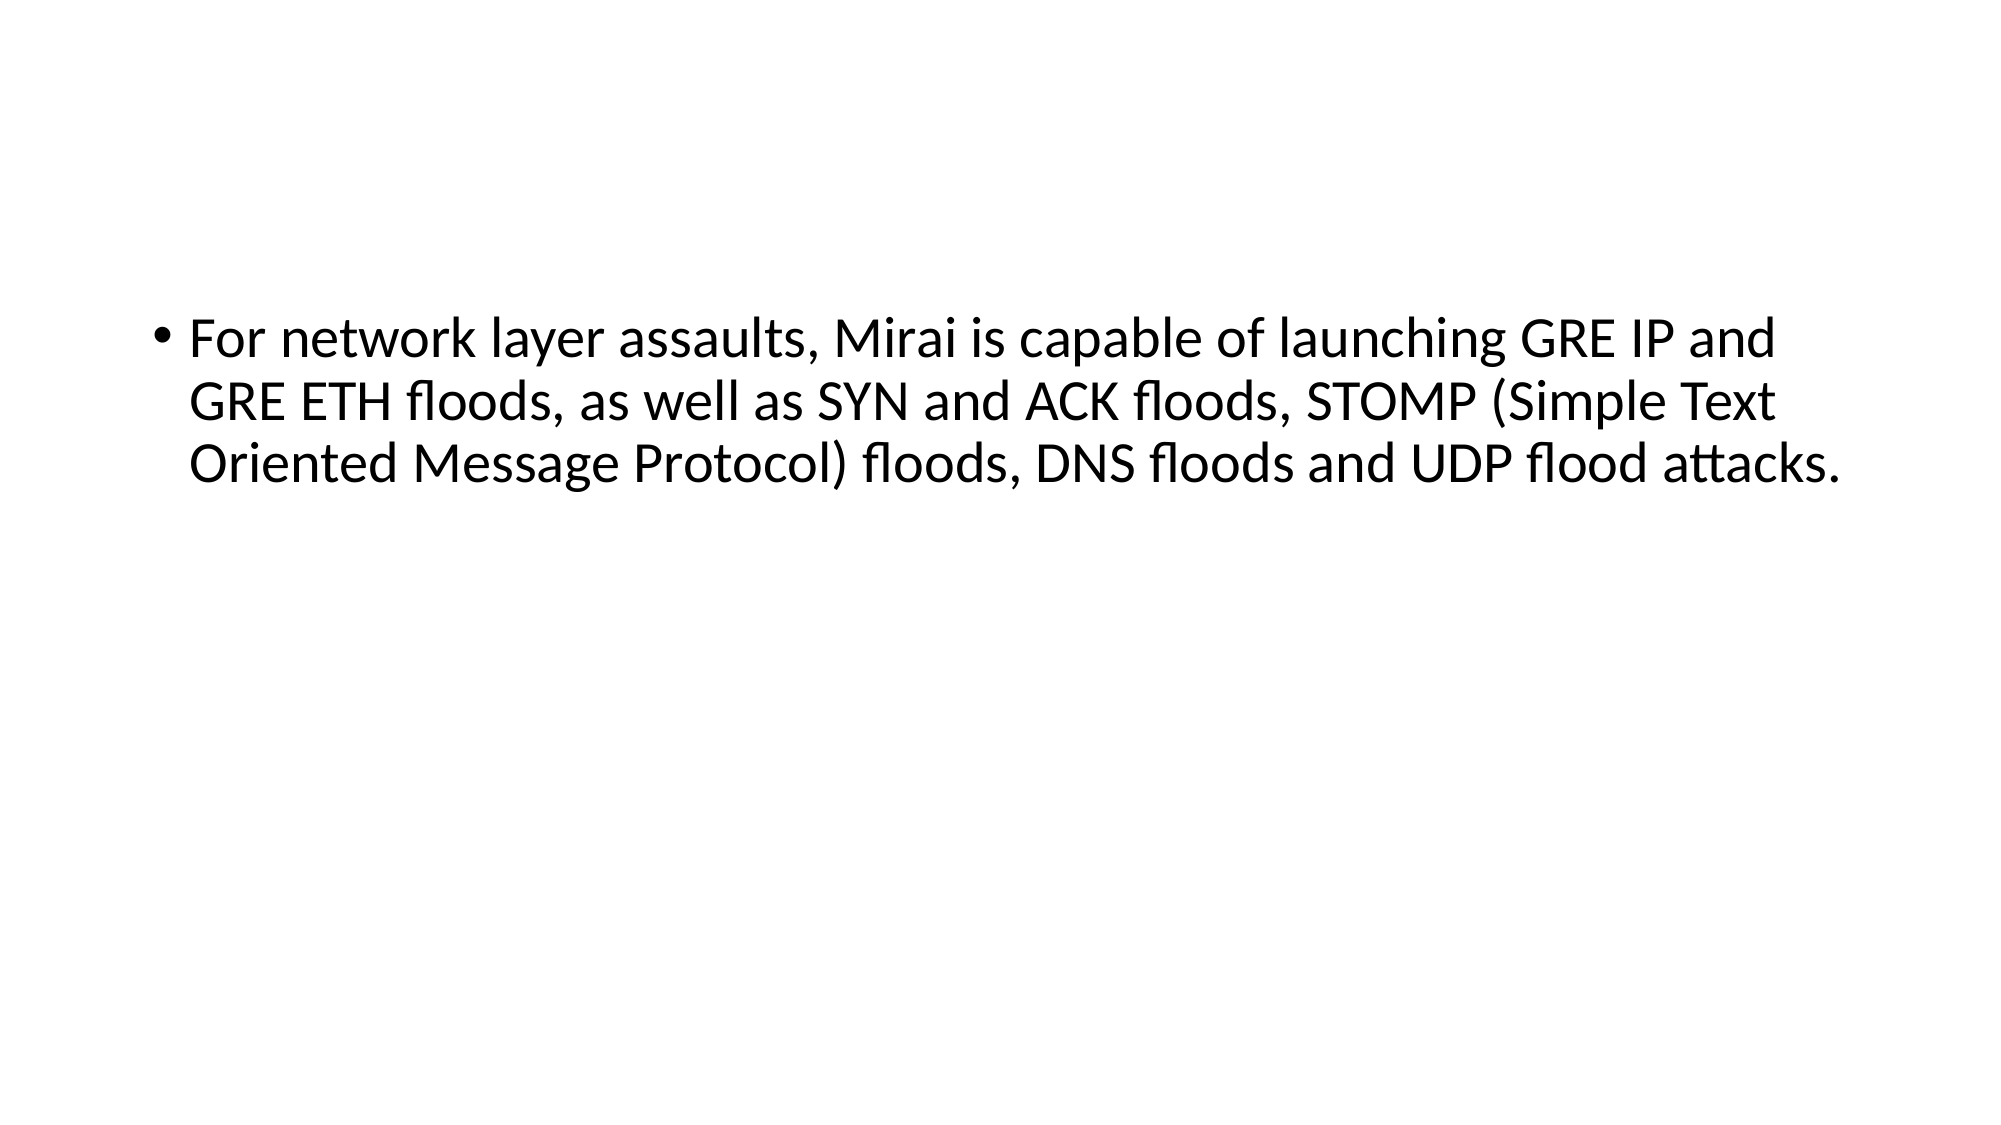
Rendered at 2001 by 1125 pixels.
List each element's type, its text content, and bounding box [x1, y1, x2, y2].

list For network layer assaults, Mirai is capable of launching GRE IP and GRE ETH floods, as well as SYN and ACK floods, STOMP (Simple Text Oriented Message Protocol) floods, DNS floods and UDP flood attacks. [137, 299, 1863, 1014]
